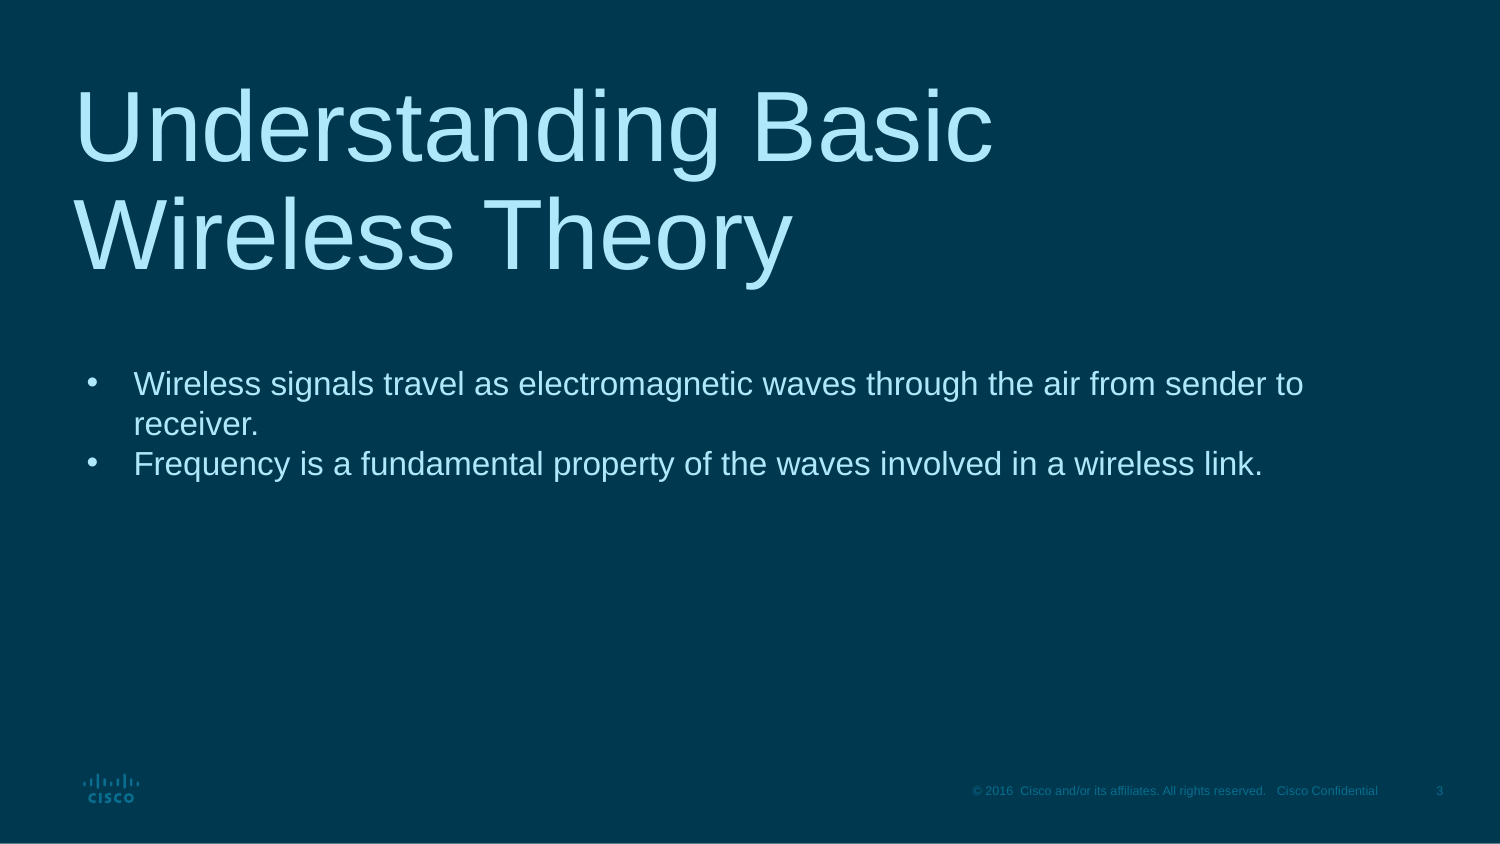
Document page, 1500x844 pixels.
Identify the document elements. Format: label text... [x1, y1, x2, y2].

text_box Wireless signals travel as electromagnetic waves through the air from sender to receiver. Frequency is a fundamental property of the waves involved in a wireless link. [71, 354, 1430, 490]
title Understanding Basic Wireless Theory [58, 76, 1306, 299]
